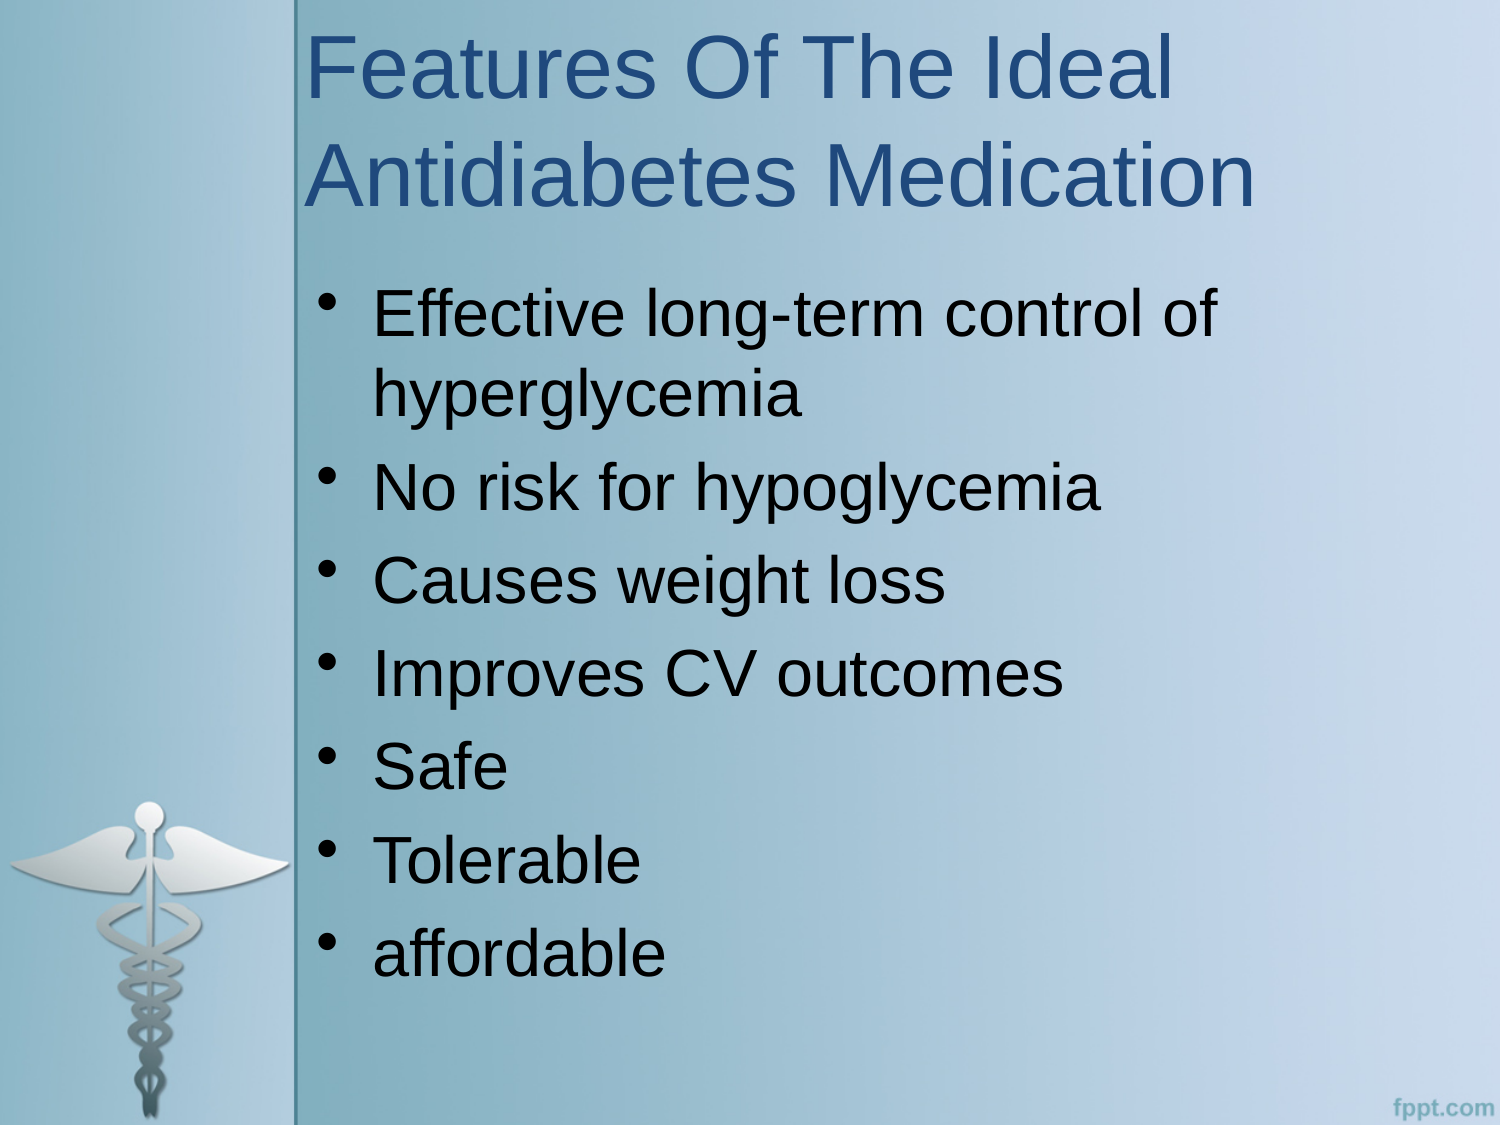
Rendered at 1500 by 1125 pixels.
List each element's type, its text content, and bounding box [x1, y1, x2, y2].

list Effective long-term control of hyperglycemia No risk for hypoglycemia Causes weight loss Improves CV outcomes Safe Tolerable affordable [301, 262, 1500, 1125]
title Features Of The Ideal Antidiabetes Medication [289, 0, 1500, 233]
picture [0, 0, 1500, 1125]
